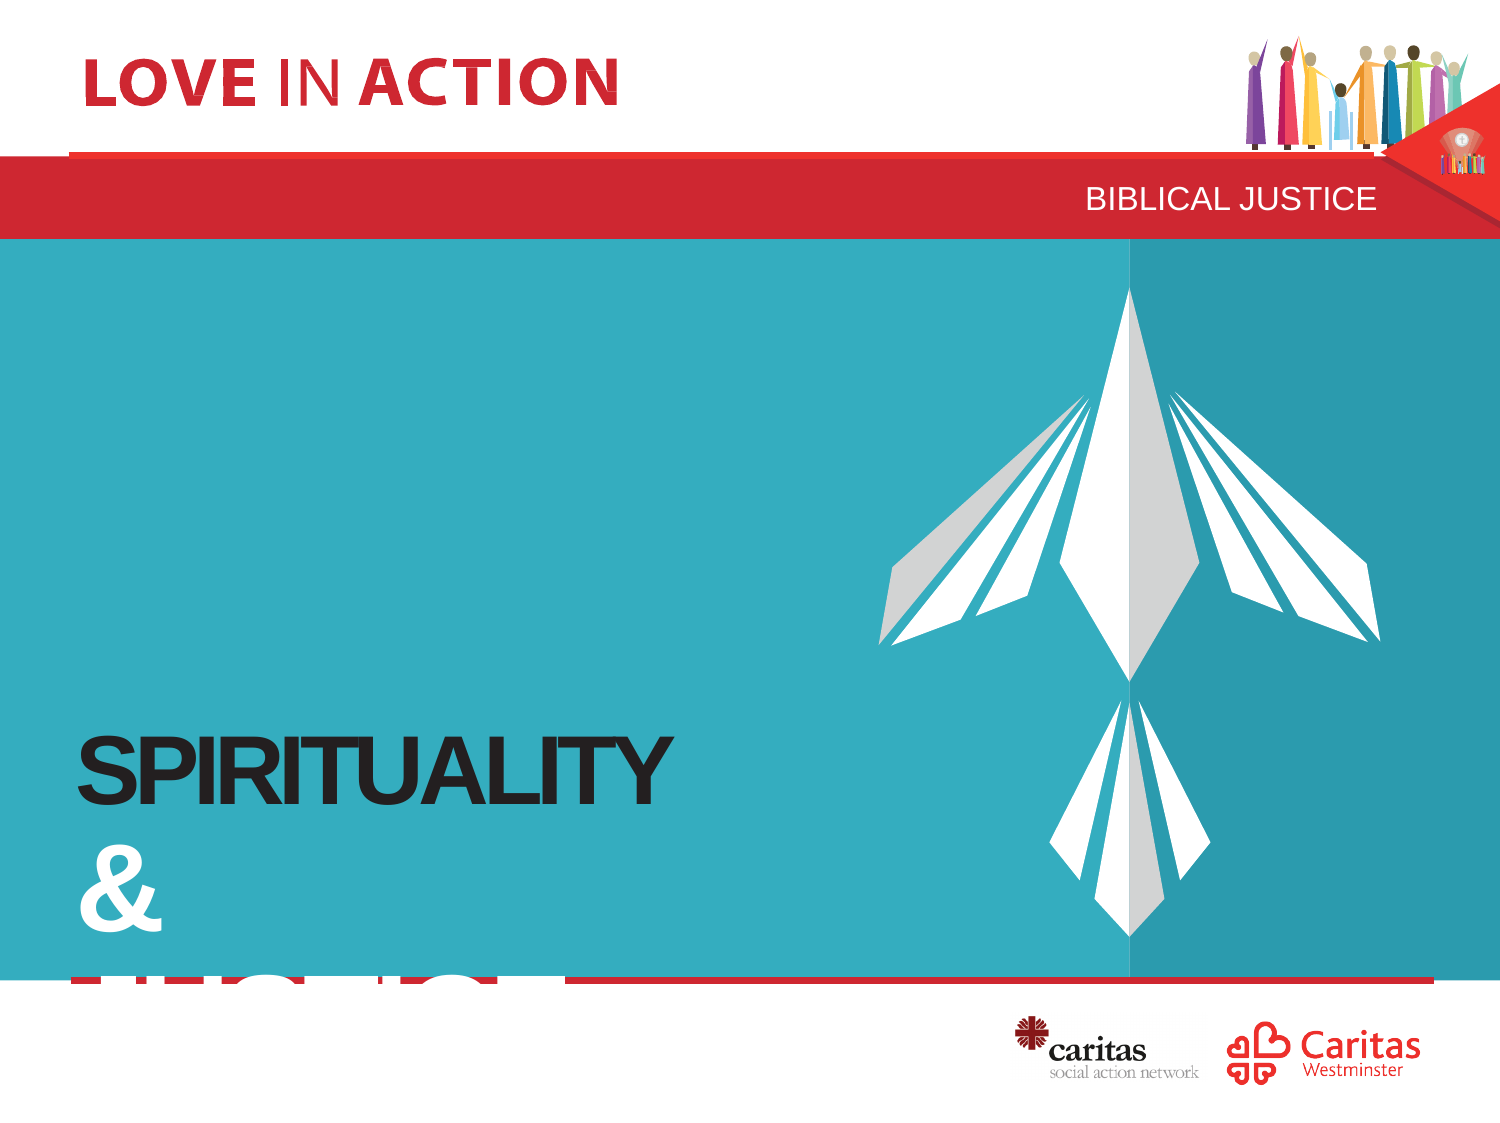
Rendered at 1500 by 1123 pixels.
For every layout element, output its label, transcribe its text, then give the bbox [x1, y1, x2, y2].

text_box [1456, 134, 1468, 146]
text_box [223, 86, 235, 98]
text_box [1471, 134, 1484, 157]
text_box [1388, 60, 1403, 144]
text_box [1435, 65, 1446, 120]
text_box [1425, 179, 1500, 229]
text_box [1359, 45, 1372, 61]
text_box [891, 398, 1090, 646]
text_box [1344, 64, 1361, 98]
text_box [1453, 159, 1457, 174]
text_box [1381, 61, 1388, 144]
text_box [1447, 127, 1476, 161]
text_box [358, 58, 404, 105]
text_box [1380, 83, 1500, 222]
text_box [1169, 394, 1368, 643]
text_box [1357, 61, 1364, 145]
text_box [1405, 60, 1412, 137]
text_box [1285, 61, 1299, 145]
text_box [1129, 702, 1165, 937]
picture [999, 998, 1438, 1100]
text_box [1380, 156, 1419, 176]
text_box [1280, 46, 1293, 61]
text_box [1457, 53, 1469, 84]
text_box [498, 58, 511, 105]
text_box [1174, 391, 1381, 642]
text_box [1248, 51, 1260, 66]
text_box [466, 67, 478, 105]
text_box [1452, 75, 1462, 110]
text_box [1129, 239, 1500, 981]
text_box [1469, 156, 1473, 174]
text_box [171, 59, 217, 106]
text_box [1256, 39, 1268, 73]
text_box [85, 59, 97, 97]
text_box [1302, 66, 1309, 145]
text_box [1364, 60, 1379, 145]
text_box [1416, 61, 1434, 68]
text_box [519, 57, 567, 106]
text_box [1304, 52, 1317, 66]
text_box [1059, 289, 1129, 682]
text_box [1138, 700, 1211, 881]
text_box [1329, 79, 1339, 102]
text_box SPIRITUALITY & JUSTICE [72, 724, 685, 1088]
text_box [1277, 61, 1285, 145]
text_box [1049, 700, 1122, 881]
text_box [1442, 132, 1454, 154]
text_box [1289, 37, 1299, 67]
text_box [1428, 65, 1435, 124]
text_box [975, 407, 1091, 617]
text_box [119, 58, 167, 107]
text_box [1441, 68, 1447, 78]
text_box [1407, 45, 1420, 60]
text_box [1094, 705, 1129, 937]
text_box [0, 239, 1129, 981]
text_box [1464, 156, 1468, 174]
text_box [1314, 67, 1330, 79]
text_box [1448, 156, 1452, 174]
text_box BIBLICAL JUSTICE [1083, 176, 1425, 217]
text_box [1339, 97, 1350, 140]
text_box [407, 57, 447, 106]
text_box [1252, 65, 1266, 145]
text_box [1298, 35, 1308, 76]
text_box [1168, 403, 1284, 613]
text_box [1441, 53, 1451, 81]
text_box [1412, 60, 1425, 133]
text_box [300, 59, 338, 106]
text_box [1439, 137, 1450, 153]
text_box [0, 156, 1500, 239]
text_box [1448, 61, 1460, 76]
text_box [1396, 61, 1411, 68]
text_box [878, 395, 1085, 646]
text_box [576, 58, 617, 105]
text_box [1469, 131, 1481, 155]
text_box [1369, 61, 1385, 67]
text_box [1246, 67, 1252, 144]
text_box [1333, 98, 1339, 140]
text_box [1335, 83, 1347, 97]
text_box [1309, 66, 1323, 145]
text_box [223, 67, 235, 78]
text_box [1447, 76, 1452, 113]
text_box [1129, 287, 1200, 682]
text_box [1430, 51, 1442, 66]
text_box [1383, 45, 1397, 60]
